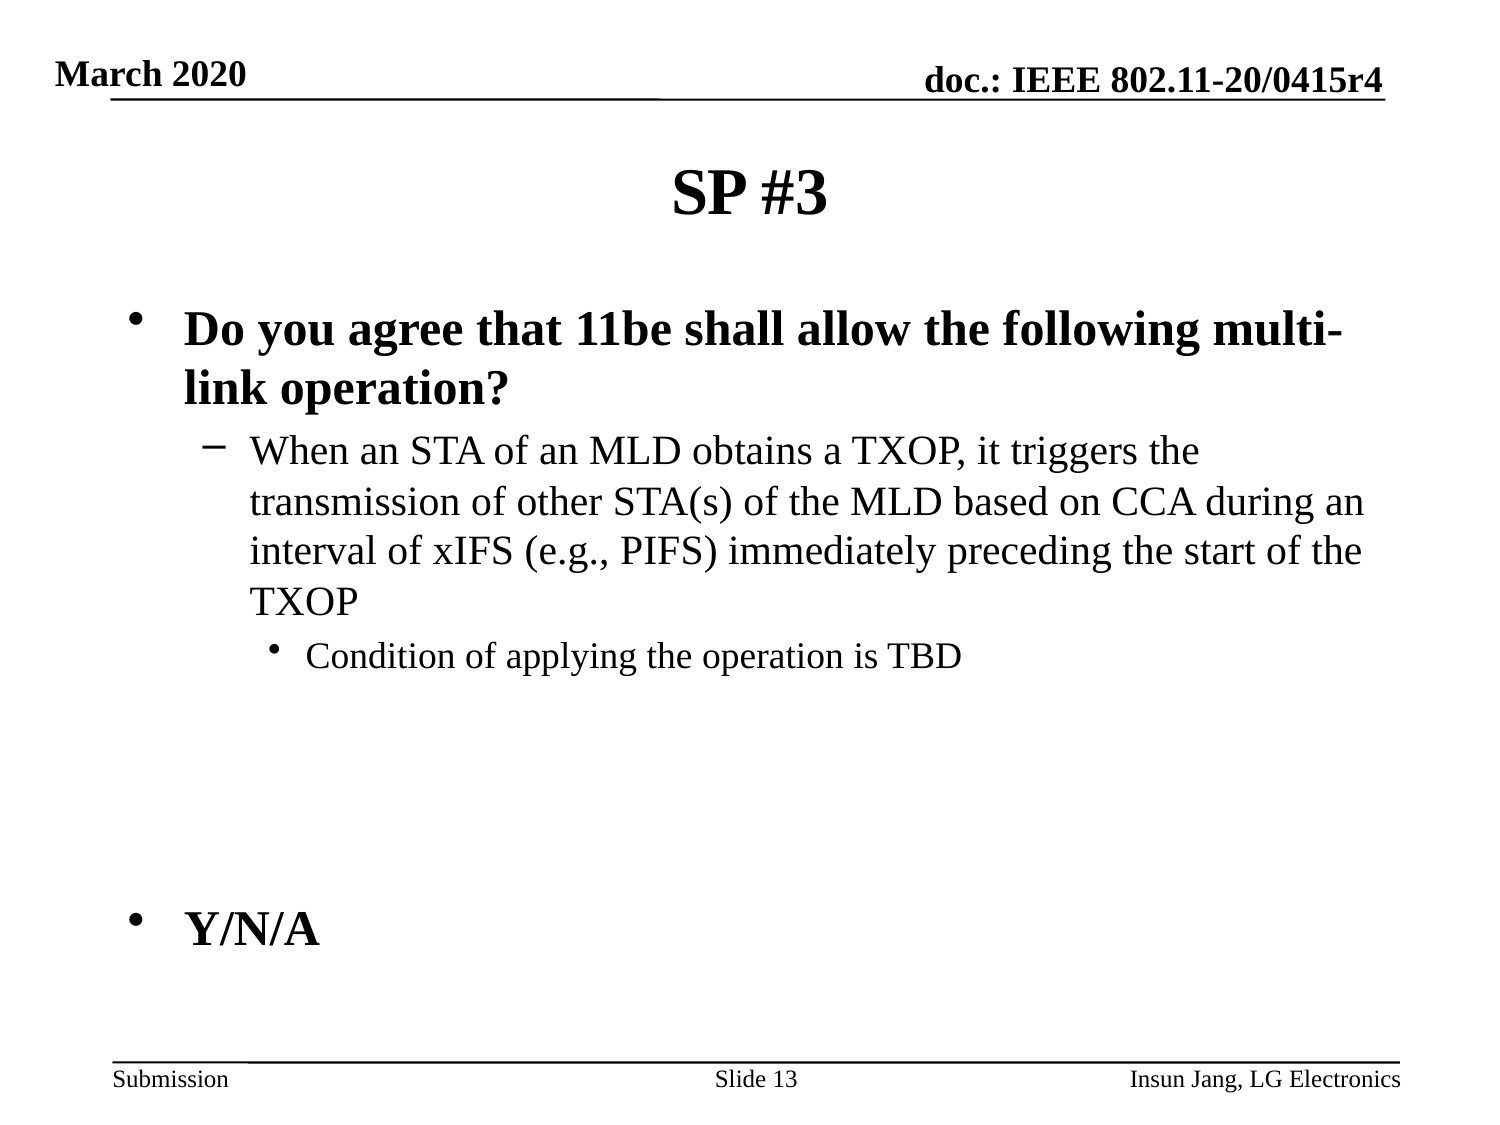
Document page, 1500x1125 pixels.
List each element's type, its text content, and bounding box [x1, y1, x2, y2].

footer Insun Jang, LG Electronics [1125, 1061, 1402, 1093]
slide_number Slide 13 [712, 1061, 800, 1093]
list Do you agree that 11be shall allow the following multi-link operation? When an STA of an MLD obtains a TXOP, it triggers the transmission of other STA(s) of the MLD based on CCA during an interval of xIFS (e.g., PIFS) immediately preceding the start of the TXOP Condition of applying the operation is TBD Y/N/A [112, 287, 1388, 1000]
title SP #3 [112, 112, 1388, 263]
